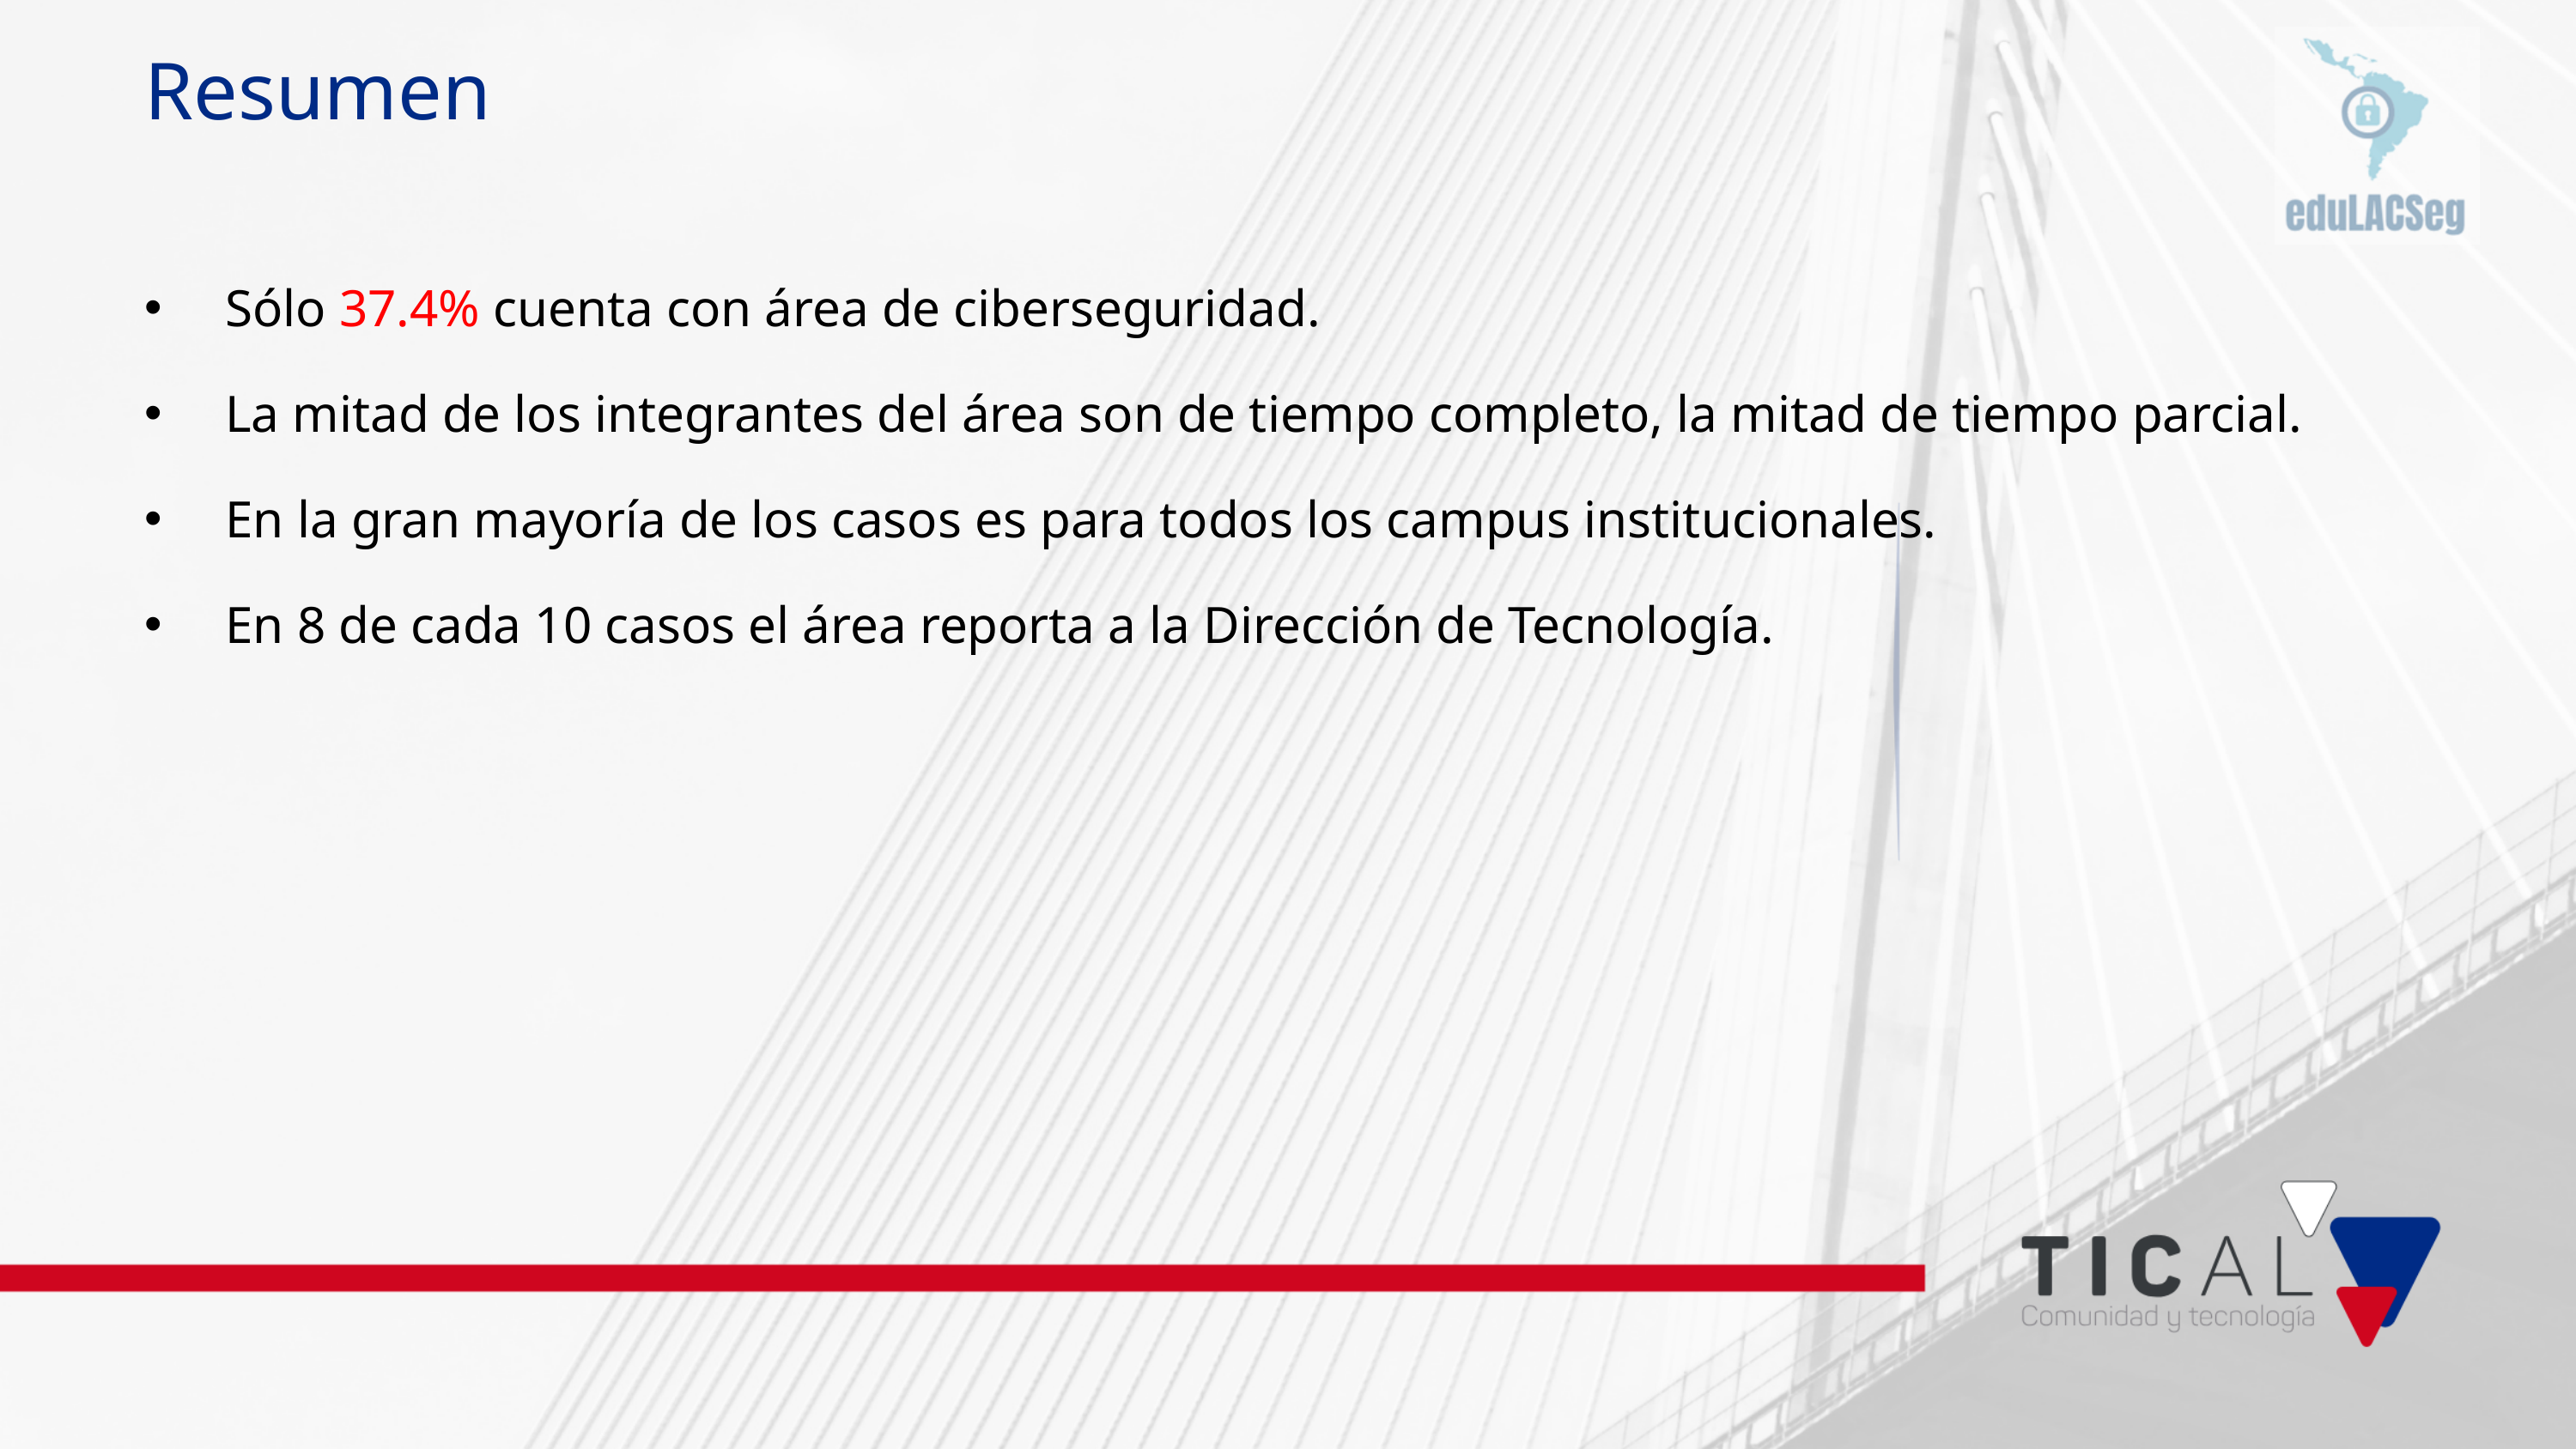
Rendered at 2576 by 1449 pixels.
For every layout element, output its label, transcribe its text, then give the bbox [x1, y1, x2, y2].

picture [0, 0, 2576, 1449]
text_box Sólo 37.4% cuenta con área de ciberseguridad. La mitad de los integrantes del área son de tiempo completo, la mitad de tiempo parcial. En la gran mayoría de los casos es para todos los campus institucionales. En 8 de cada 10 casos el área reporta a la Dirección de Tecnología. [144, 230, 2319, 654]
text_box Resumen [144, 48, 2072, 136]
